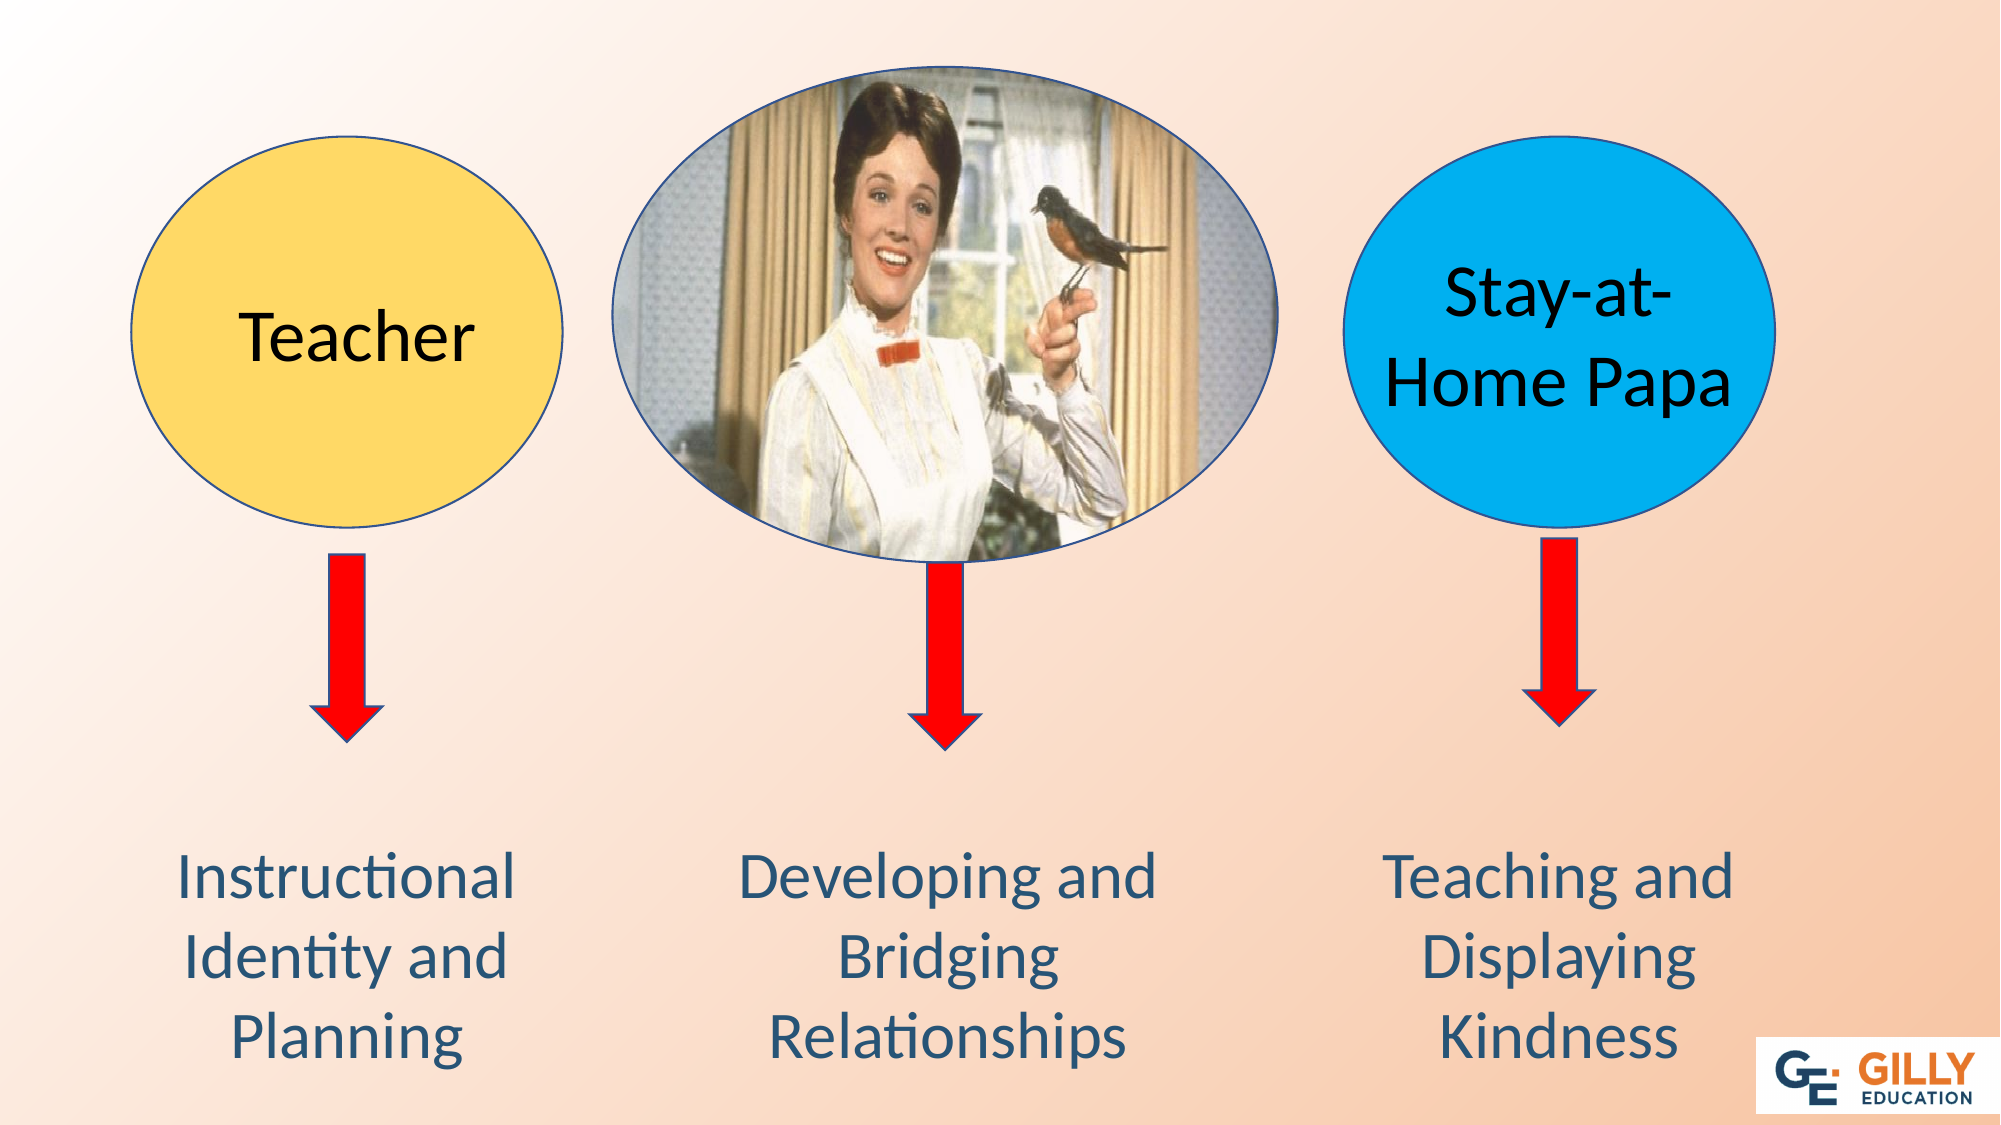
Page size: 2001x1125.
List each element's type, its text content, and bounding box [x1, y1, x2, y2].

text_box [1370, 429, 1748, 529]
text_box [308, 553, 385, 744]
text_box [1765, 270, 1777, 395]
text_box Teacher [196, 279, 536, 384]
picture [1756, 1037, 2000, 1114]
text_box [1372, 135, 1747, 233]
text_box Teaching and Displaying Kindness [1291, 824, 1828, 1080]
text_box [611, 65, 1279, 564]
text_box [907, 561, 984, 752]
text_box [130, 135, 564, 529]
text_box [1342, 269, 1354, 395]
text_box Developing and Bridging Relationships [680, 824, 1217, 1080]
text_box Stay-at-Home Papa [1354, 233, 1765, 429]
text_box [1521, 537, 1598, 728]
text_box Instructional Identity and Planning [79, 824, 615, 1080]
